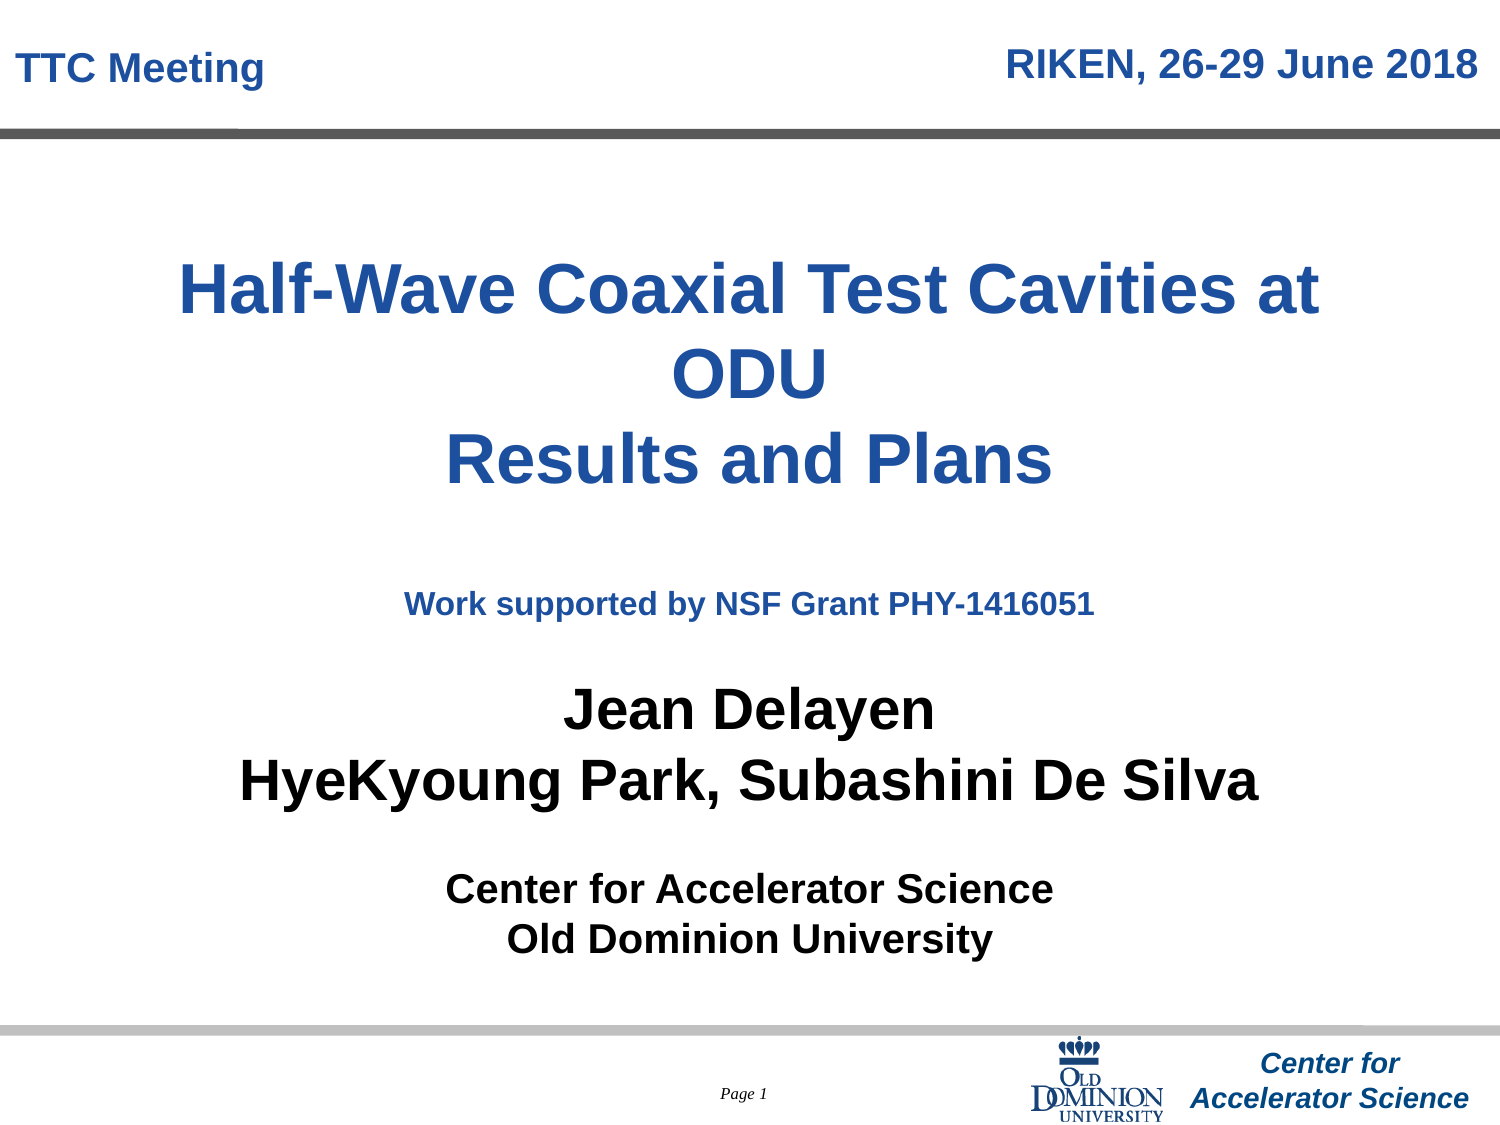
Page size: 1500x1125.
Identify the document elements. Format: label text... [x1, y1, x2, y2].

title Half-Wave Coaxial Test Cavities at ODU Results and Plans Work supported by NSF Grant PHY-1416051 [112, 245, 1388, 620]
list RIKEN, 26-29 June 2018 [836, 28, 1495, 105]
list TTC Meeting [0, 33, 741, 109]
